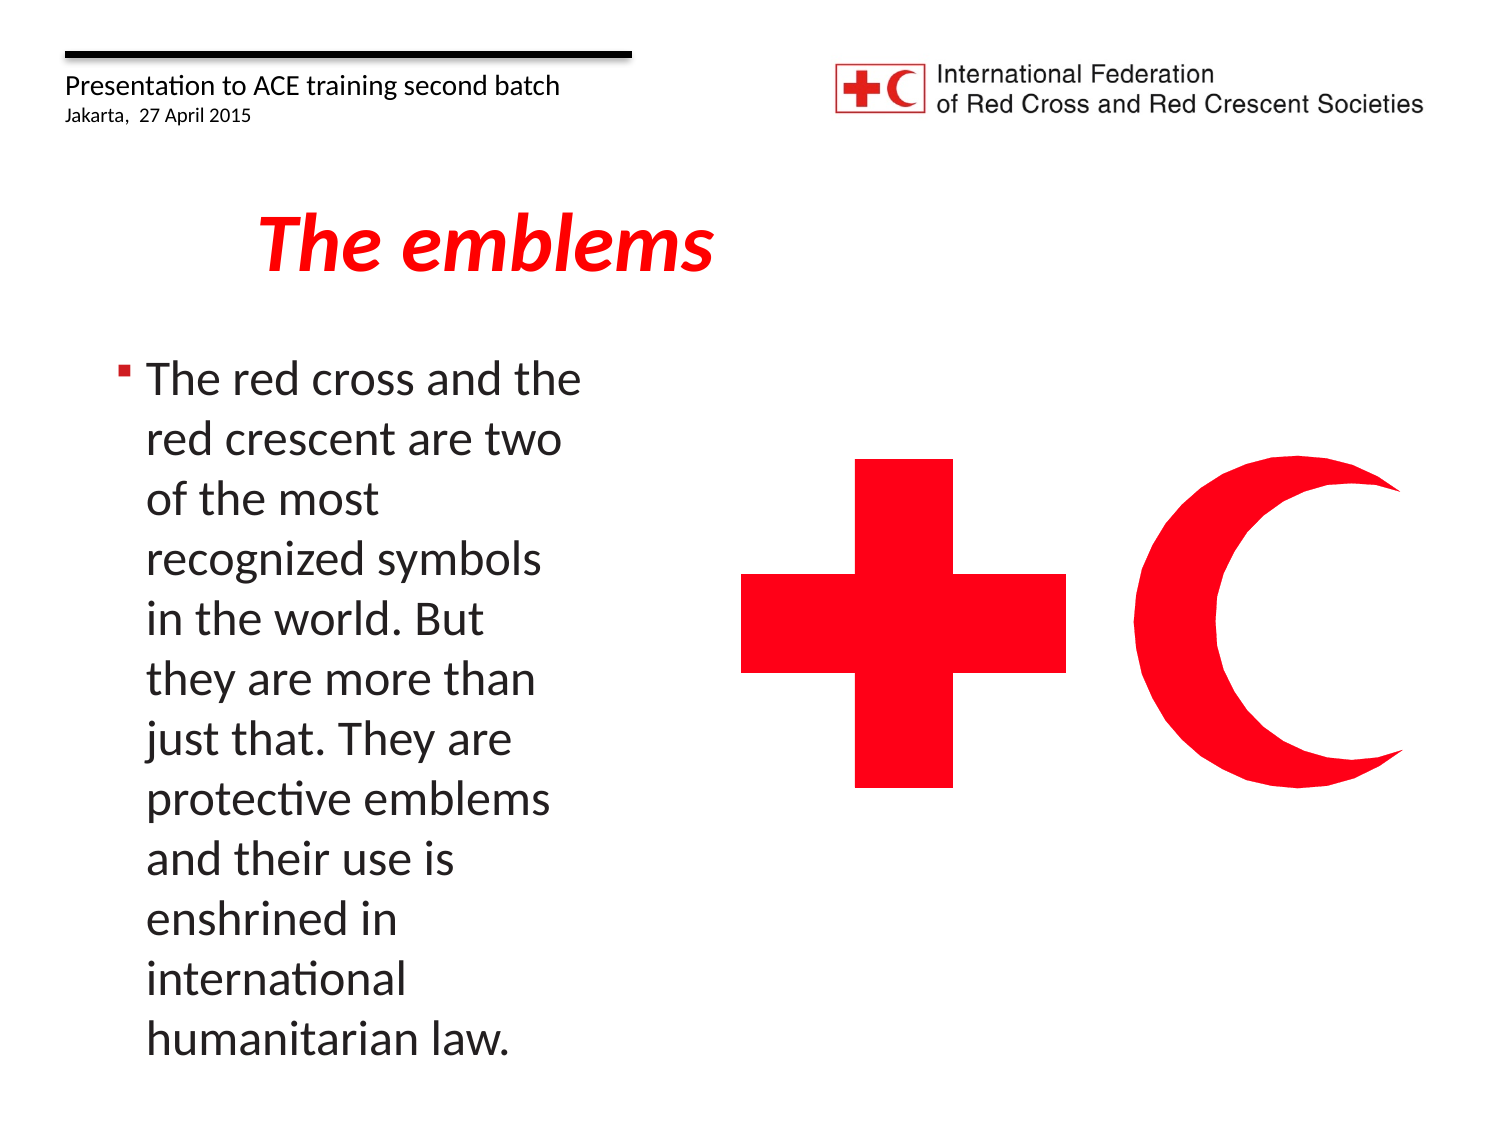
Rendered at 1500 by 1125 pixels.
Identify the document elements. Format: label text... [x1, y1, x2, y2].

list The red cross and the red crescent are two of the most recognized symbols in the world. But they are more than just that. They are protective emblems and their use is enshrined in international humanitarian law. [100, 337, 600, 1046]
picture [820, 42, 1434, 134]
title The emblems [241, 183, 1465, 292]
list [737, 452, 1405, 791]
